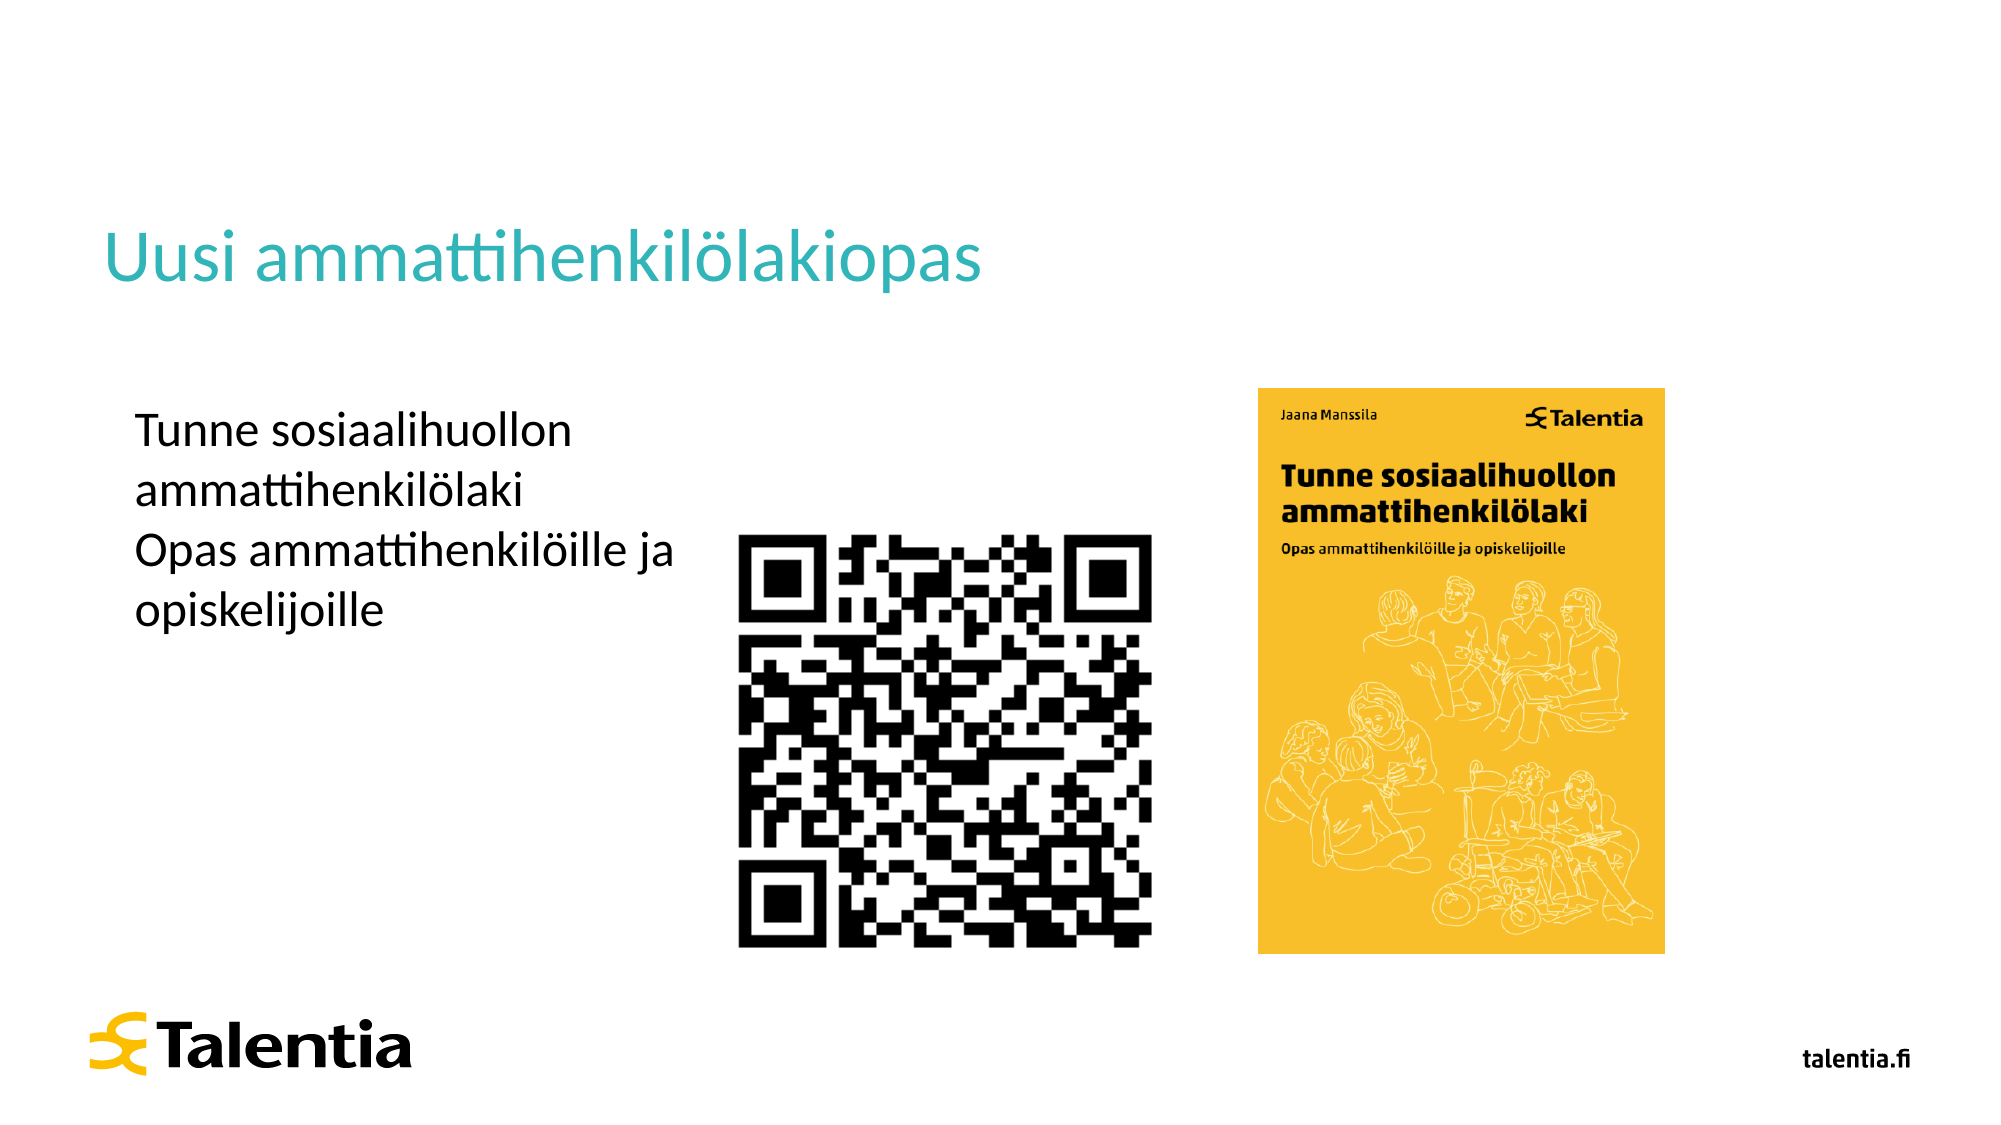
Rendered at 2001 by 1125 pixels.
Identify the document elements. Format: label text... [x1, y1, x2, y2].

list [1258, 389, 1665, 954]
title Uusi ammattihenkilölakiopas [88, 148, 1908, 367]
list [711, 507, 1180, 976]
picture [0, 985, 2000, 1125]
text_box Tunne sosiaalihuollon ammattihenkilölaki Opas ammattihenkilöille ja opiskelijoille [119, 388, 909, 644]
